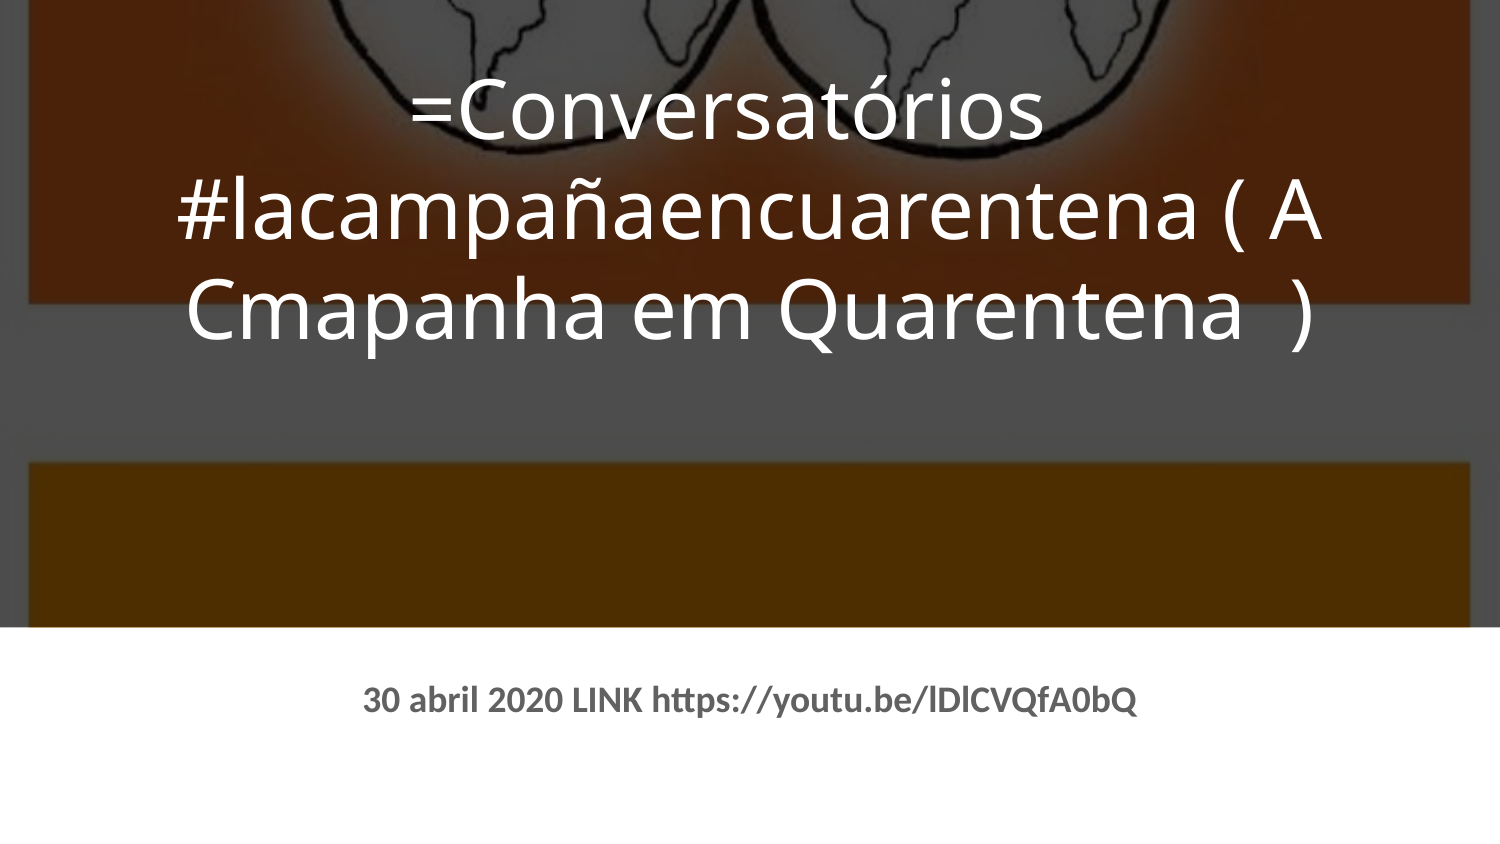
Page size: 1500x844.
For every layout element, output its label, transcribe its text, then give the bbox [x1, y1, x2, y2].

picture [0, 0, 1500, 628]
list 30 abril 2020 LINK https://youtu.be/lDlCVQfA0bQ [153, 653, 1347, 765]
